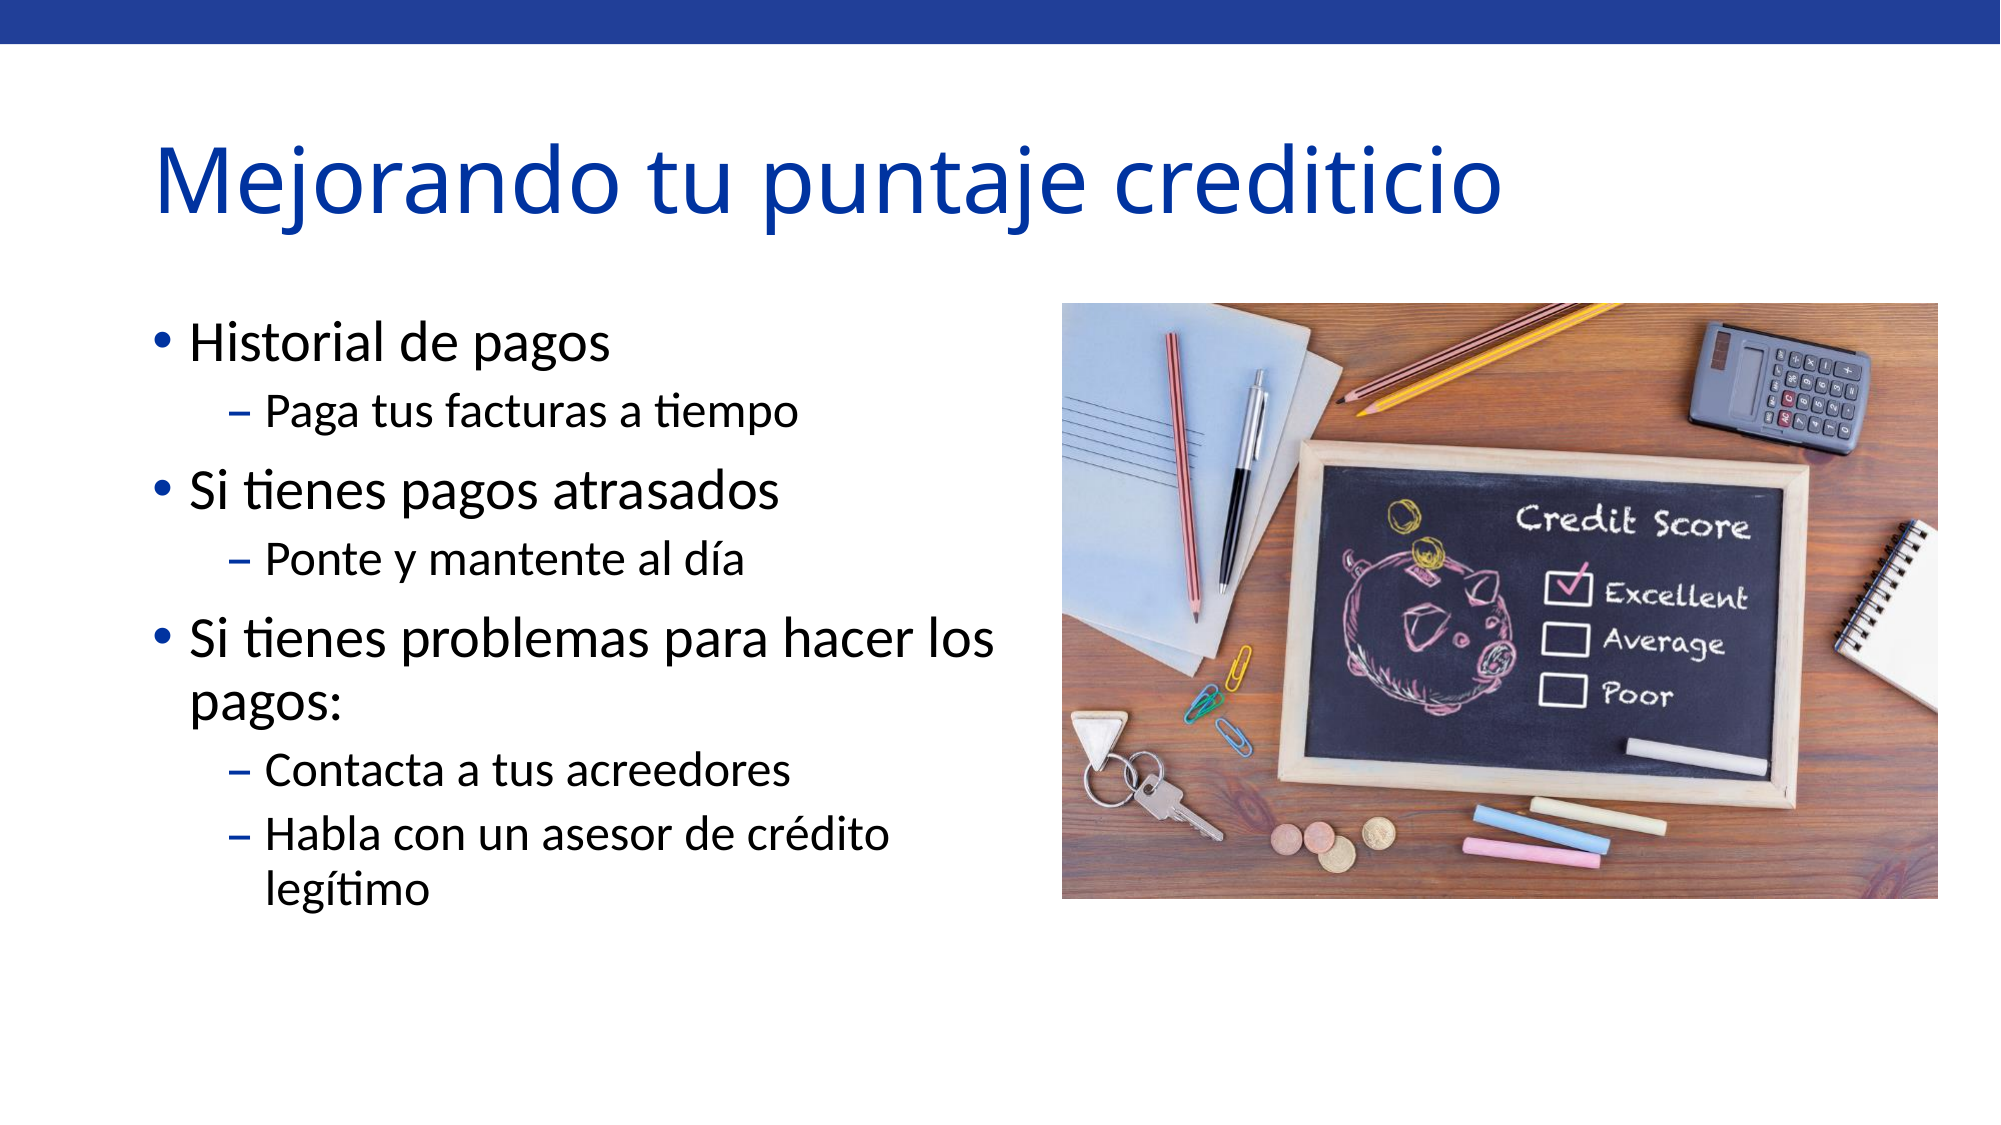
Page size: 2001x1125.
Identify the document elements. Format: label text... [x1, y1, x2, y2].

list Historial de pagos Paga tus facturas a tiempo Si tienes pagos atrasados Ponte y mantente al día Si tienes problemas para hacer los pagos: Contacta a tus acreedores Habla con un asesor de crédito legítimo [137, 303, 1063, 1125]
title Mejorando tu puntaje crediticio [137, 112, 1863, 256]
picture [1062, 303, 1938, 900]
